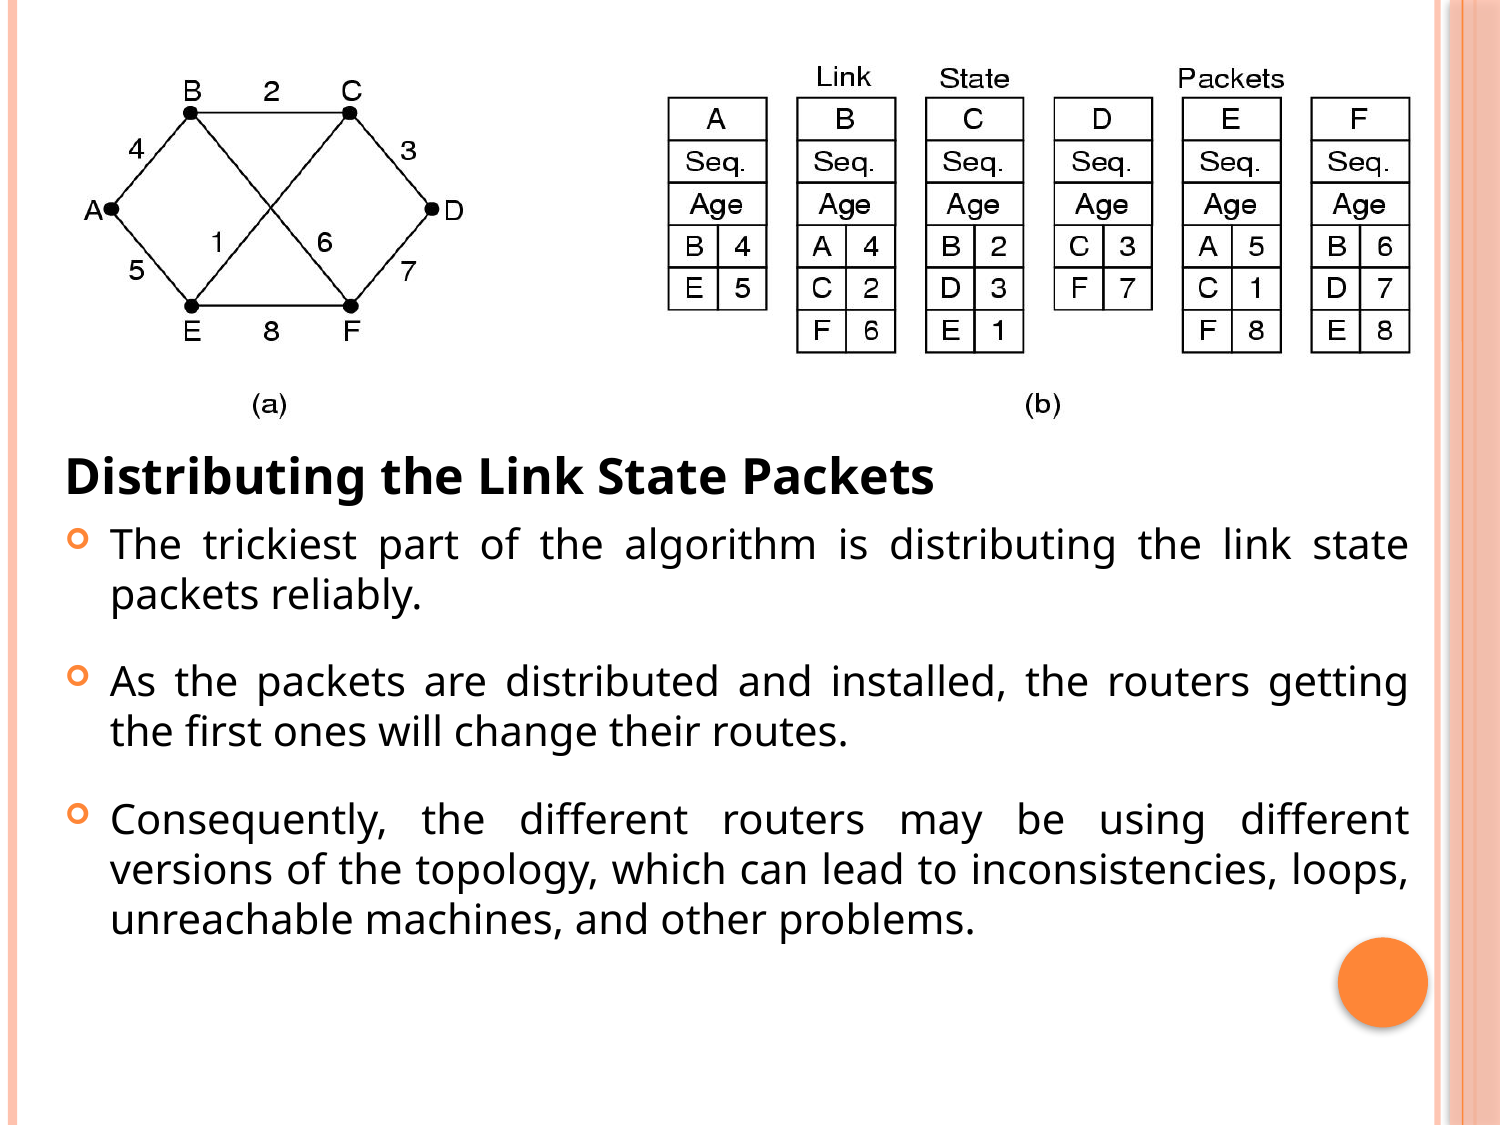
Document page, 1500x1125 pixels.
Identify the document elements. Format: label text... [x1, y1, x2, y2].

picture [49, 24, 1432, 456]
list Distributing the Link State Packets The trickiest part of the algorithm is distributing the link state packets reliably. As the packets are distributed and installed, the routers getting the first ones will change their routes. Consequently, the different routers may be using different versions of the topology, which can lead to inconsistencies, loops, unreachable machines, and other problems. [50, 464, 1425, 1062]
